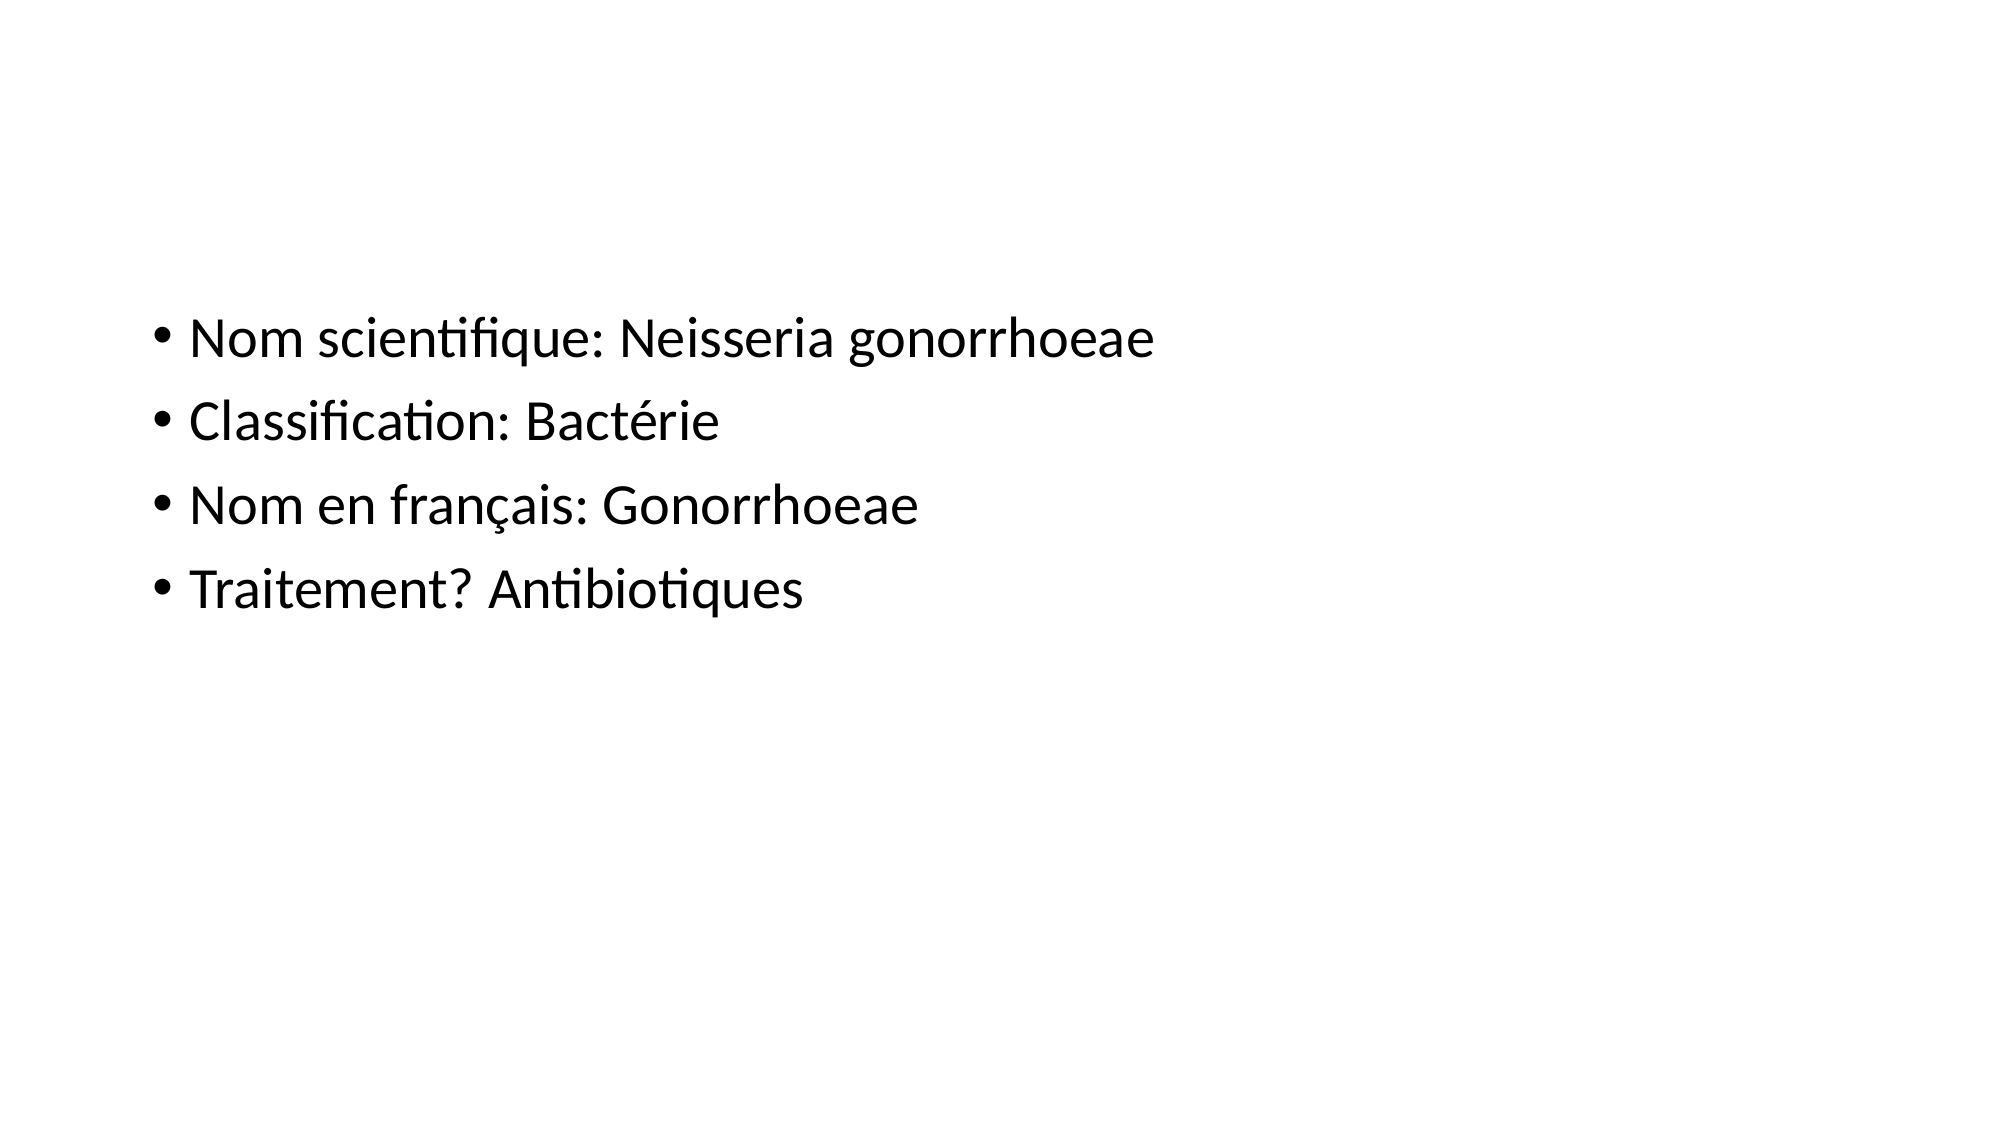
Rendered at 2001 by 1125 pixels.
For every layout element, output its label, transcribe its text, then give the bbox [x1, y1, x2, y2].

list Nom scientifique: Neisseria gonorrhoeae Classification: Bactérie Nom en français: Gonorrhoeae Traitement? Antibiotiques [137, 299, 1863, 1014]
